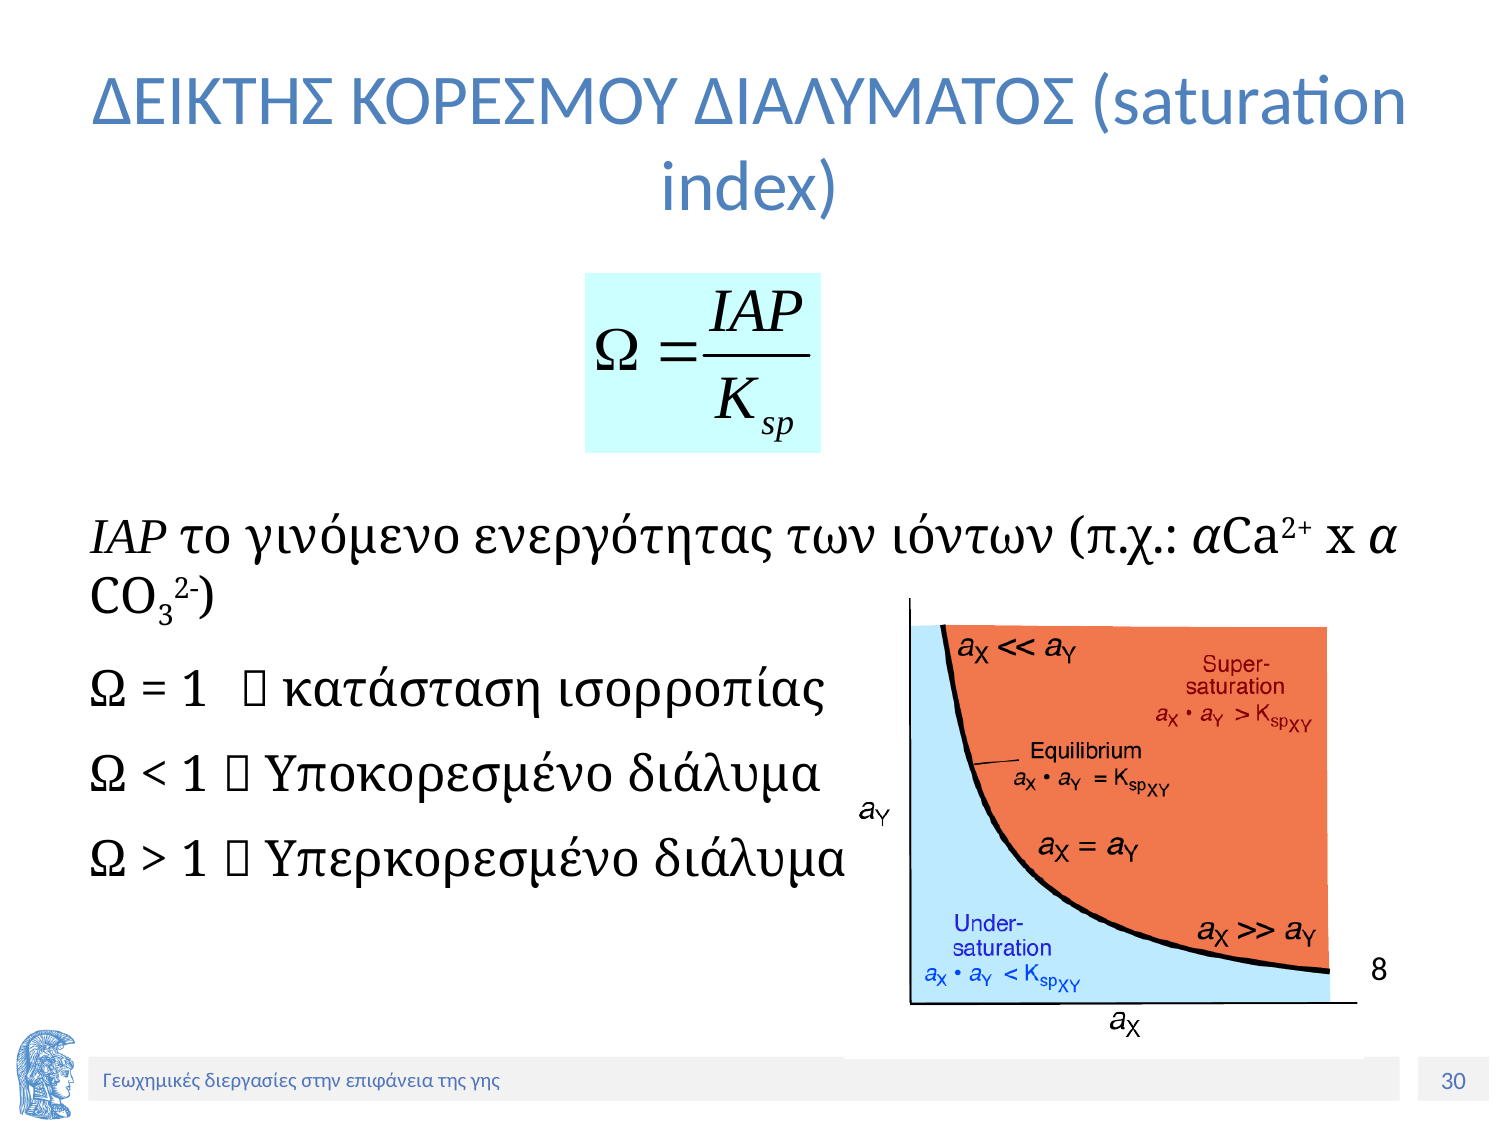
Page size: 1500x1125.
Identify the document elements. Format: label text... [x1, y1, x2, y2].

picture [9, 1026, 81, 1120]
title ΔΕΙΚΤΗΣ ΚΟΡΕΣΜΟΥ ΔΙΑΛΥΜΑΤΟΣ (saturation index) [75, 45, 1425, 233]
picture [844, 585, 1365, 1059]
text_box IAP το γινόμενο ενεργότητας των ιόντων (π.χ.: αCa2+ x α CΟ32-) Ω = 1  κατάσταση ισορροπίας Ω < 1  Υποκορεσμένο διάλυμα Ω > 1  Υπερκορεσμένο διάλυμα [74, 495, 1425, 894]
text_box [584, 272, 822, 453]
text_box 8 [1369, 937, 1425, 997]
